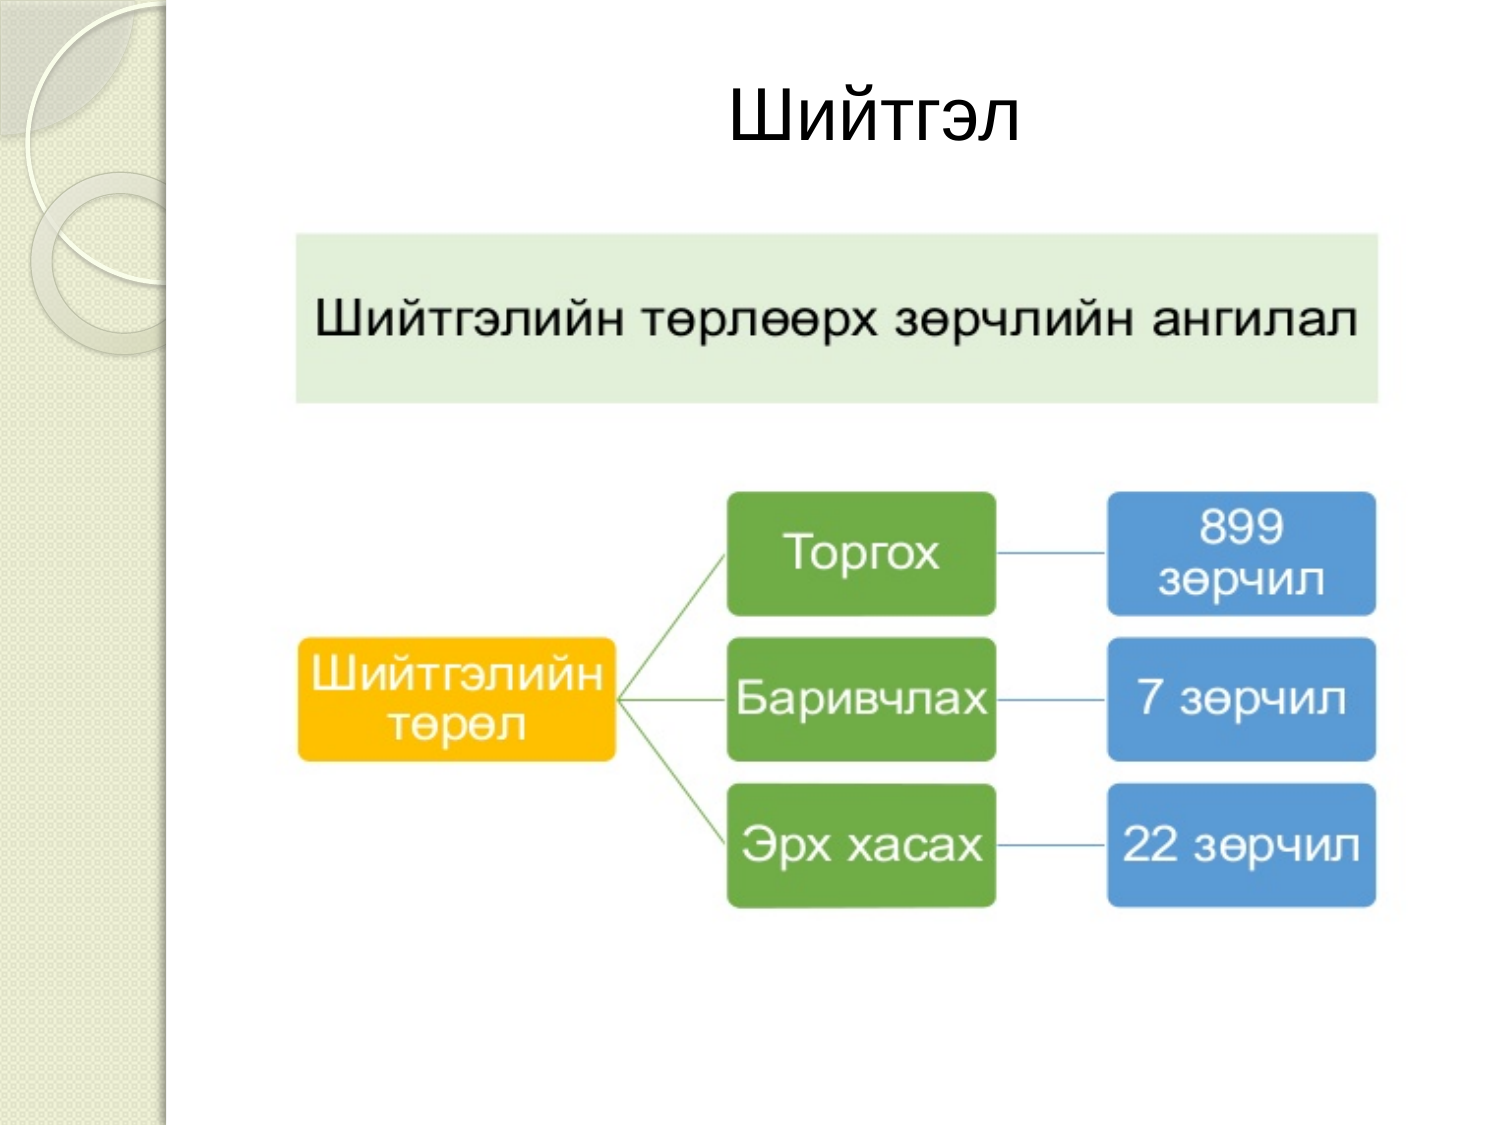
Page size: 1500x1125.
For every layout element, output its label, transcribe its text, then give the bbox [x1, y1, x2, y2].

title Шийтгэл [235, 45, 1466, 176]
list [210, 187, 1466, 1067]
